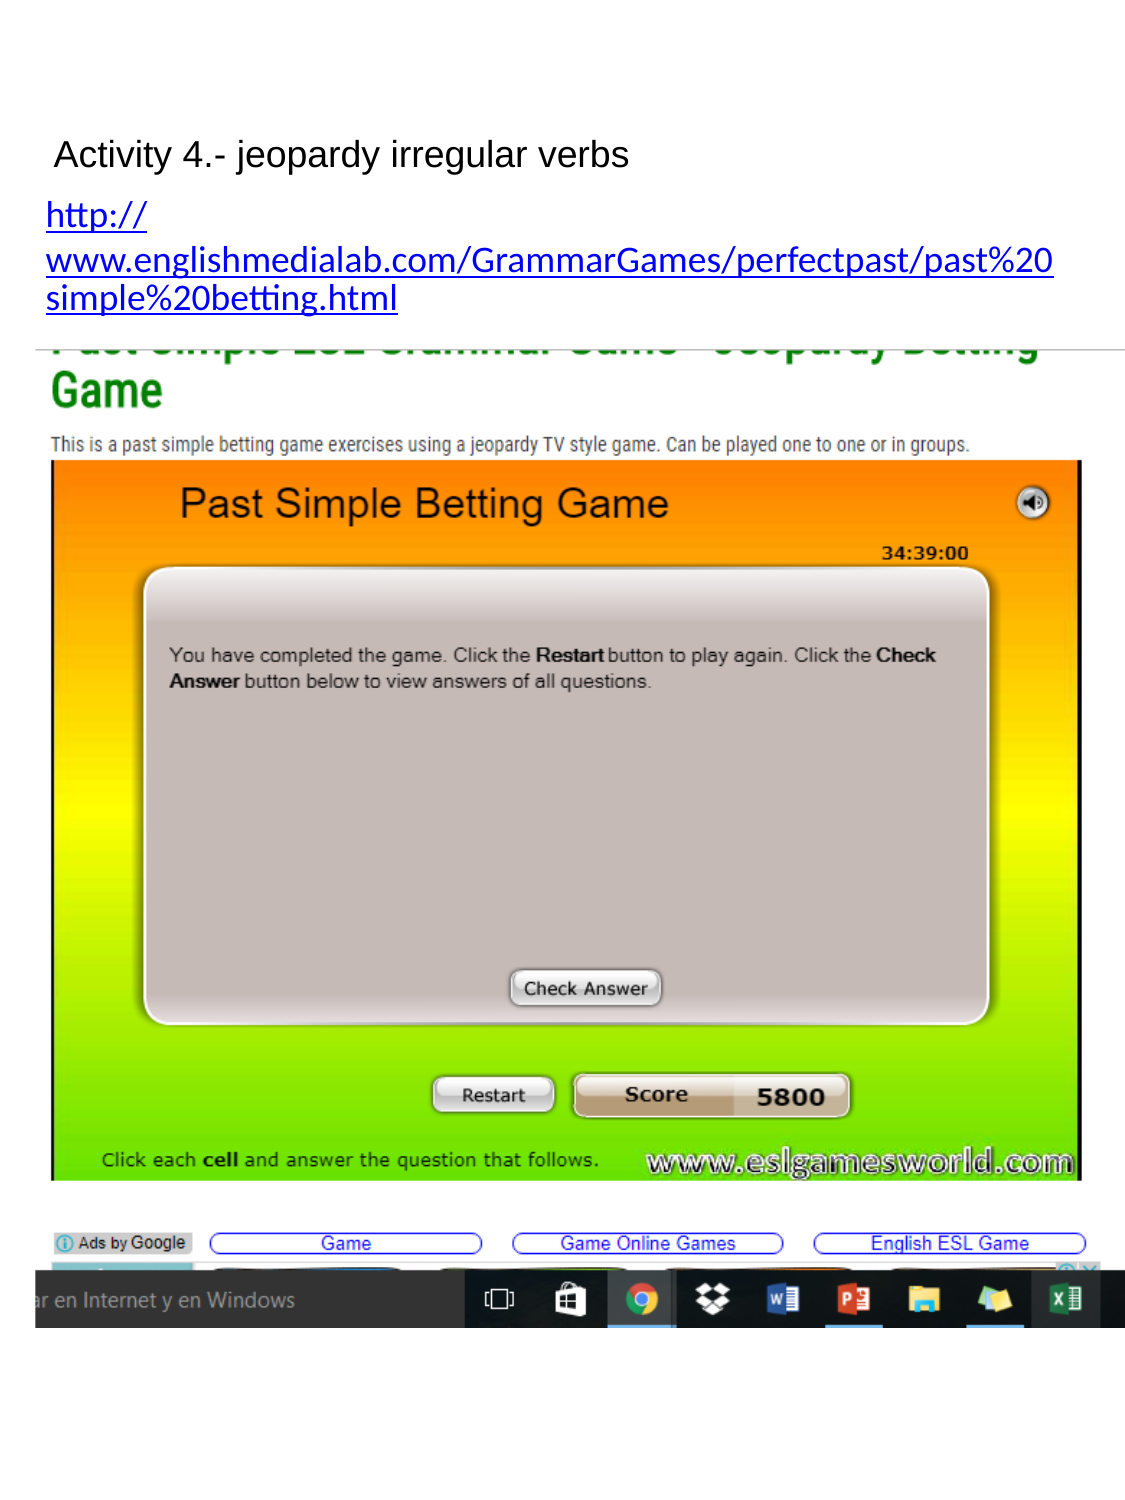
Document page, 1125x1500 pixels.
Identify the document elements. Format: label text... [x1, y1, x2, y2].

text_box http://www.englishmedialab.com/GrammarGames/perfectpast/past%20simple%20betting.html [30, 182, 1079, 288]
text_box Activity 4.- jeopardy irregular verbs [38, 122, 645, 183]
picture [35, 349, 1125, 1328]
